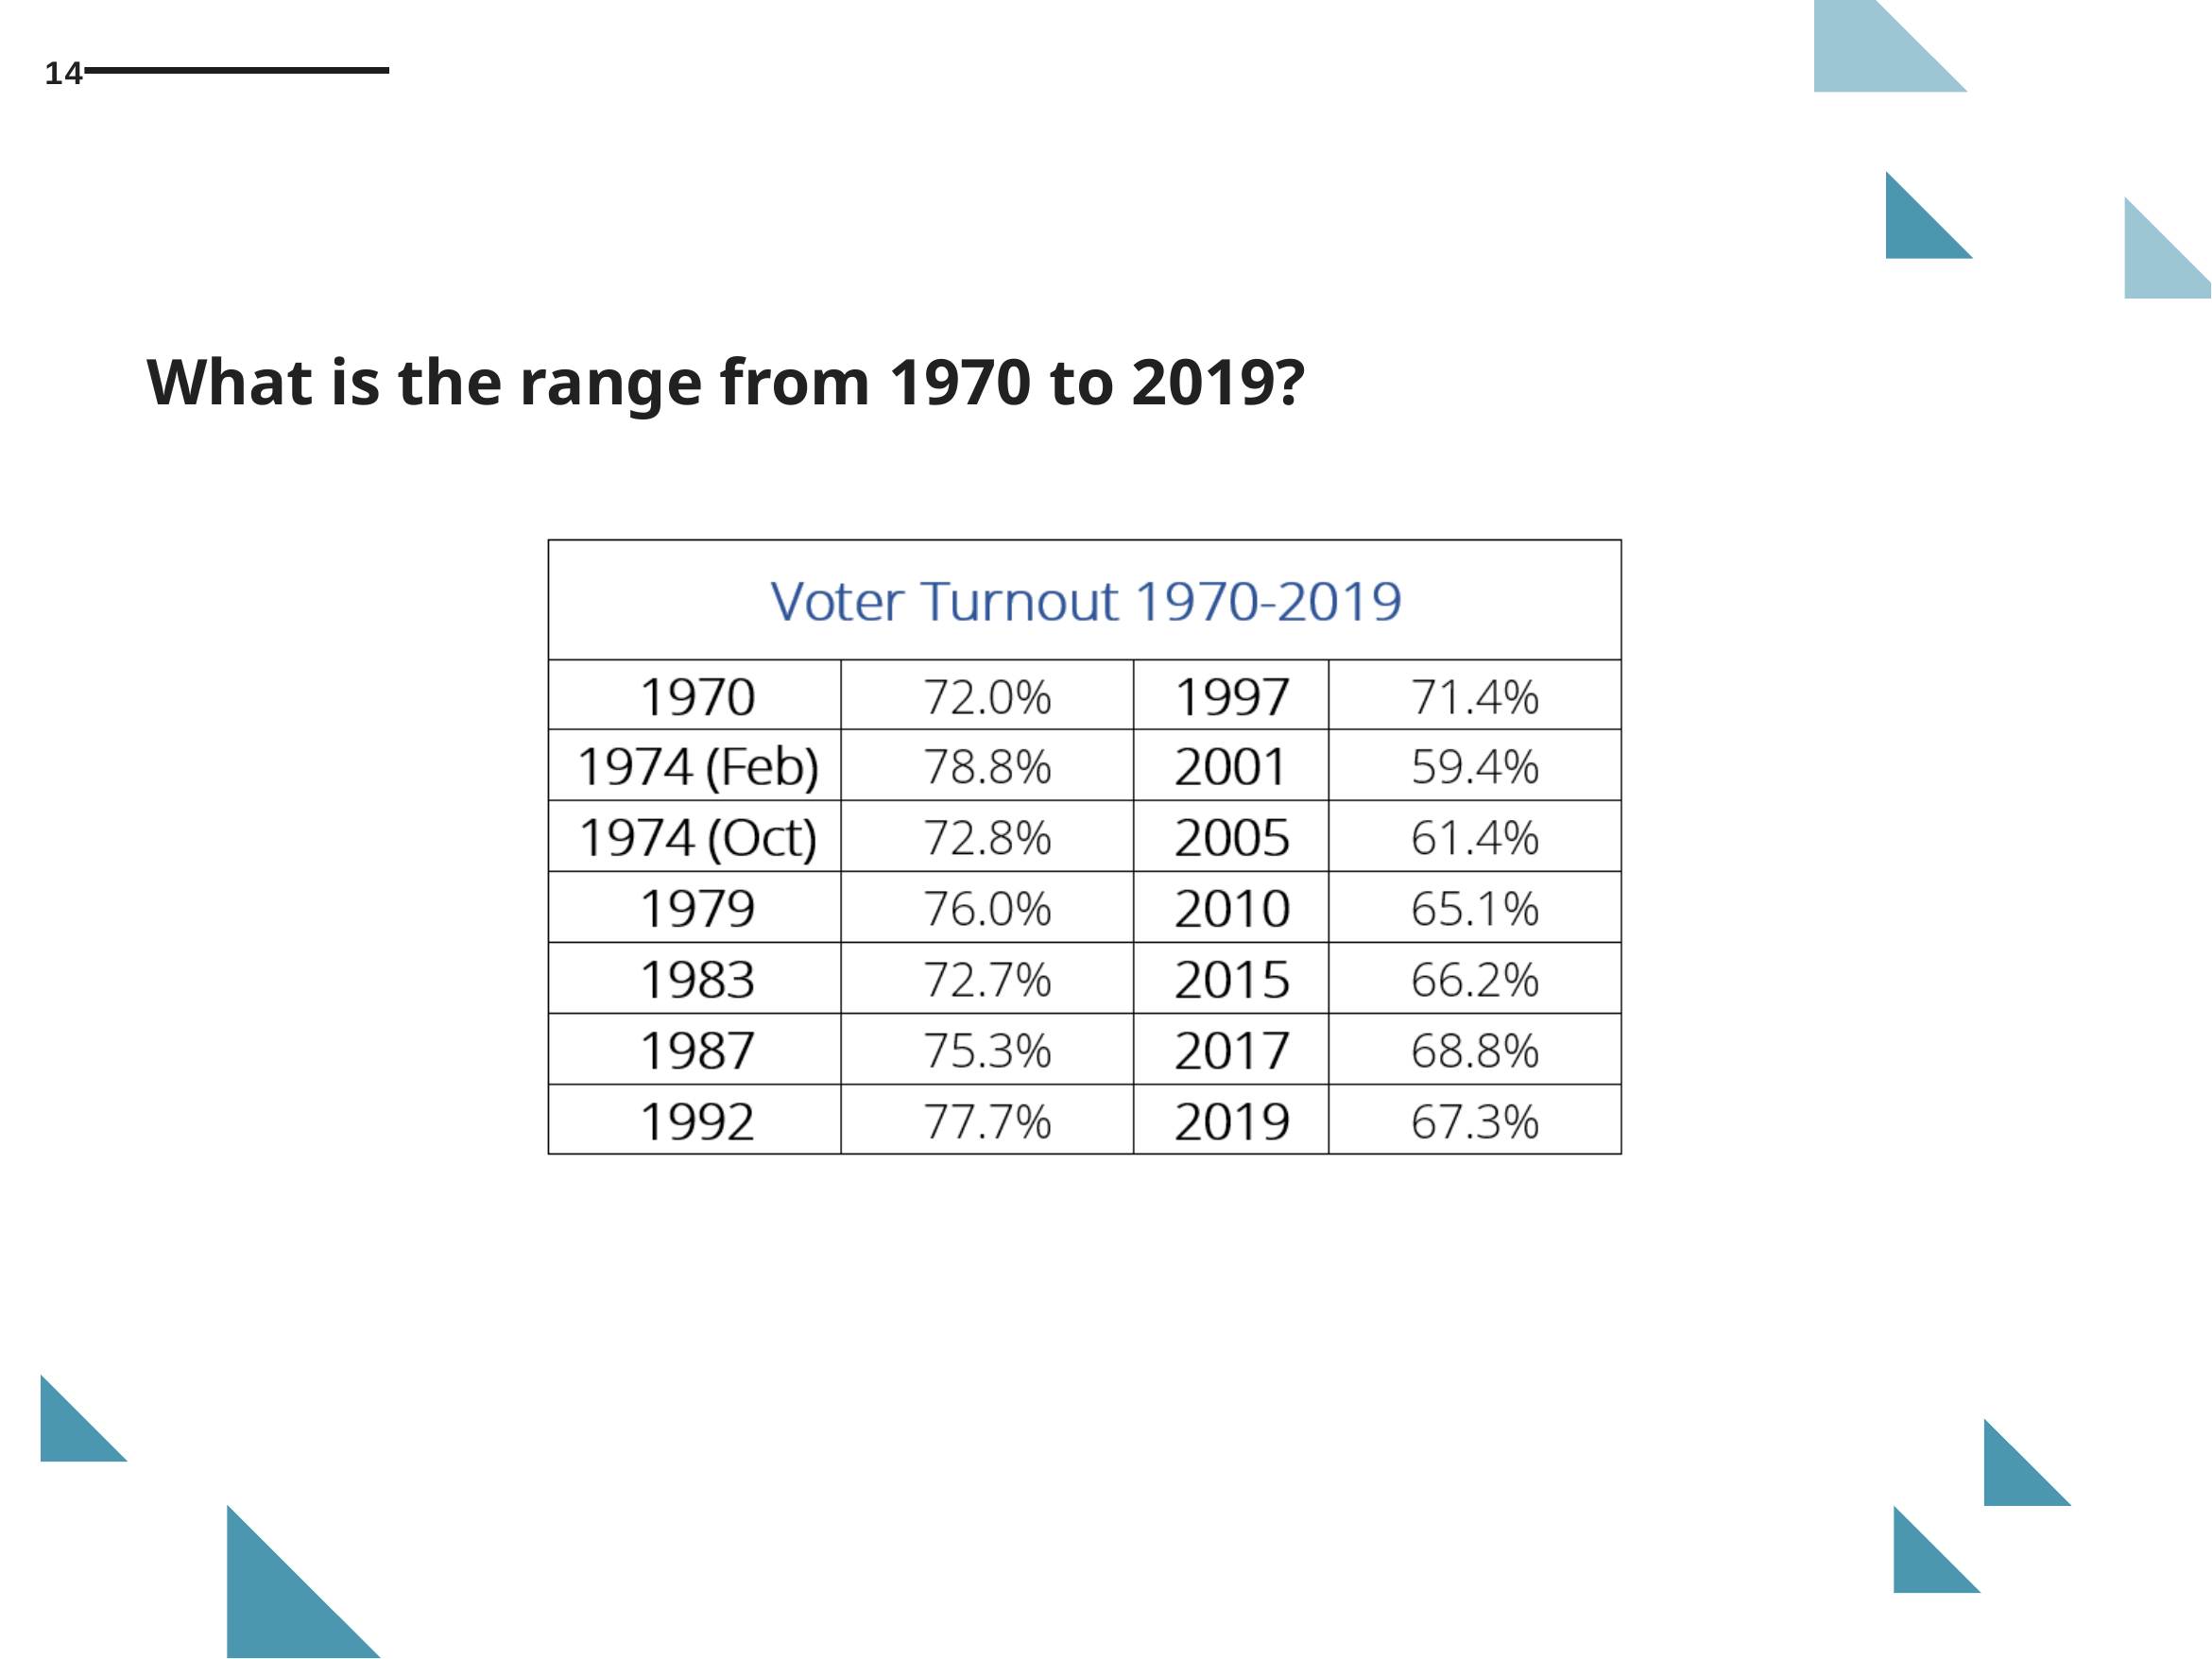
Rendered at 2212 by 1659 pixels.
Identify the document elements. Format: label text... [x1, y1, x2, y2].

picture [538, 529, 1633, 1167]
text_box [2124, 196, 2212, 299]
text_box [88, 67, 389, 74]
text_box [1814, 0, 1968, 93]
text_box [41, 1374, 129, 1462]
text_box [1894, 1505, 1981, 1594]
text_box [1886, 171, 1974, 259]
text_box What is the range from 1970 to 2019? [146, 298, 2024, 1290]
text_box [227, 1504, 381, 1659]
text_box [1983, 1418, 2072, 1506]
text_box 14 [43, 49, 88, 91]
